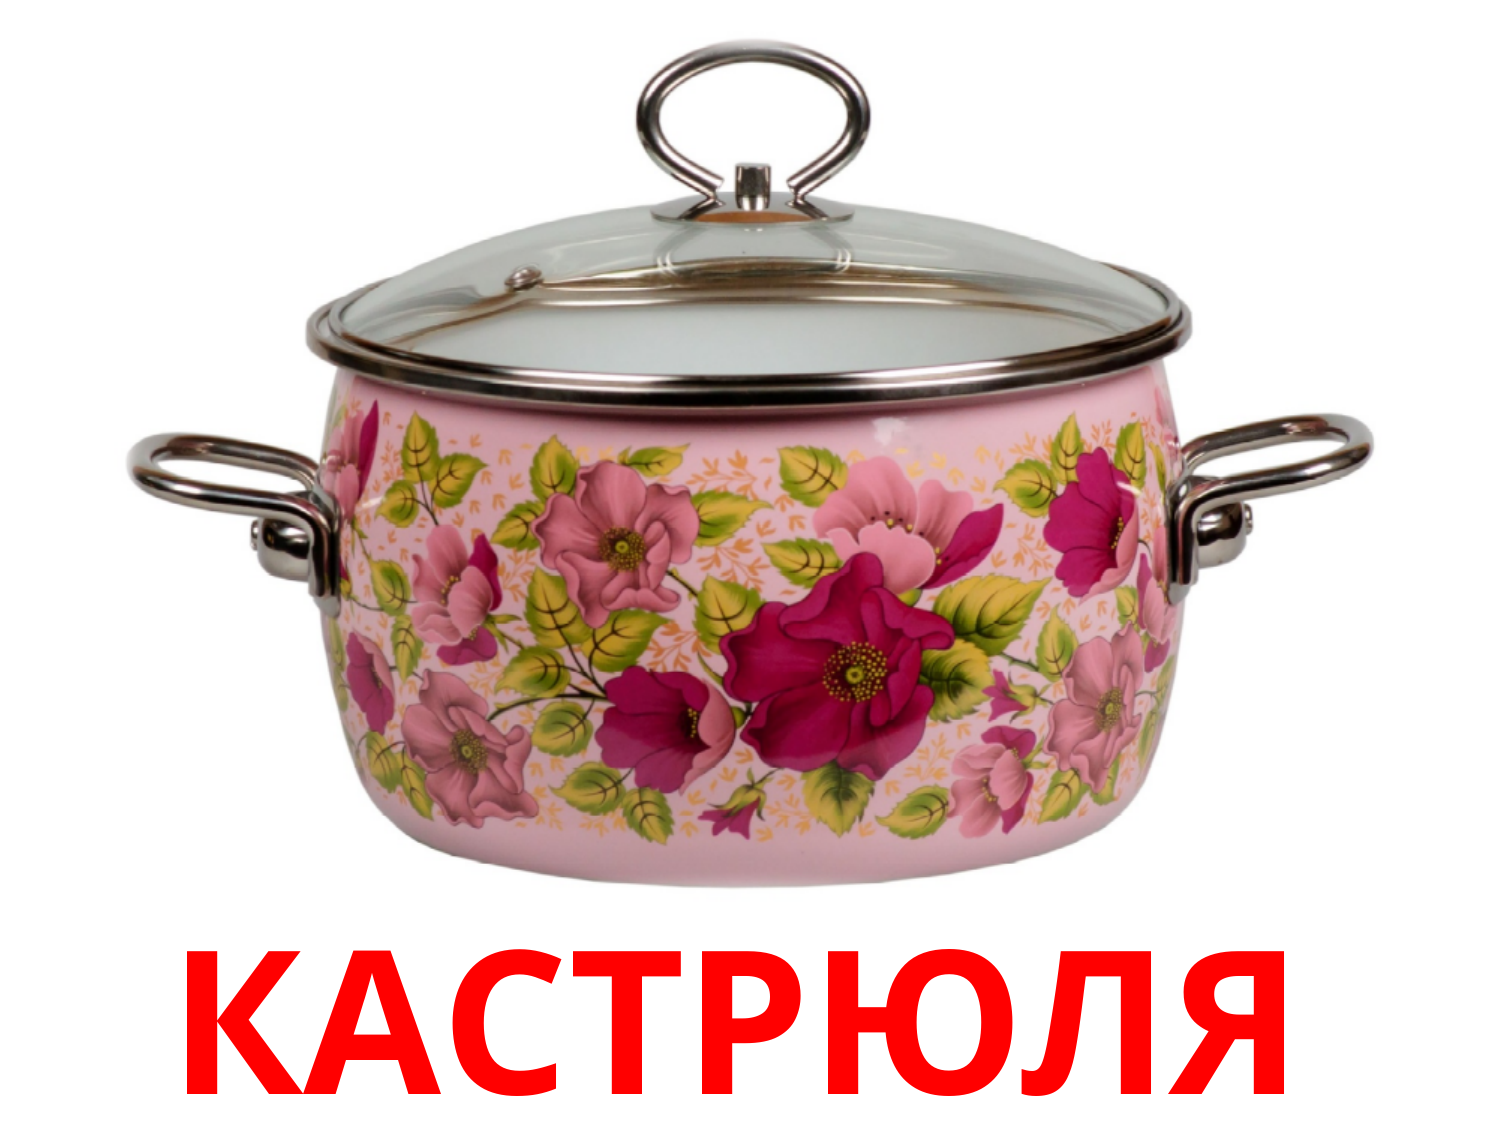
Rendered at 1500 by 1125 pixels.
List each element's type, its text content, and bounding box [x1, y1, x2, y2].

title КАСТРЮЛЯ [23, 960, 1449, 1099]
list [112, 30, 1395, 905]
